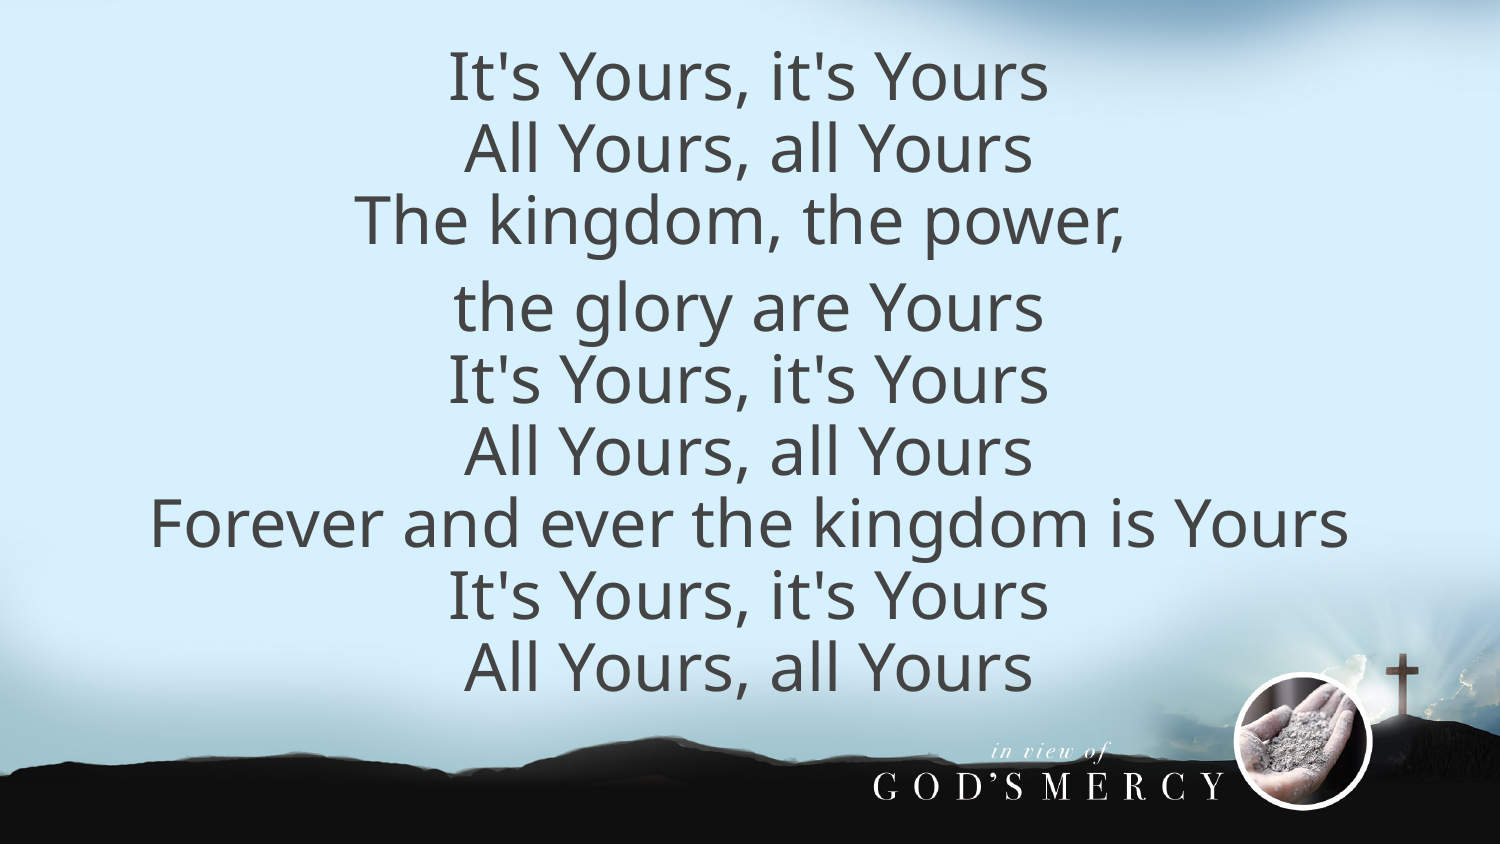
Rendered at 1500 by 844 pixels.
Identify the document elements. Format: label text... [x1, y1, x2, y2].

picture [0, 0, 1500, 844]
list It's Yours, it's Yours All Yours, all Yours The kingdom, the power, the glory are Yours It's Yours, it's Yours All Yours, all Yours Forever and ever the kingdom is Yours It's Yours, it's Yours All Yours, all Yours [103, 35, 1397, 711]
